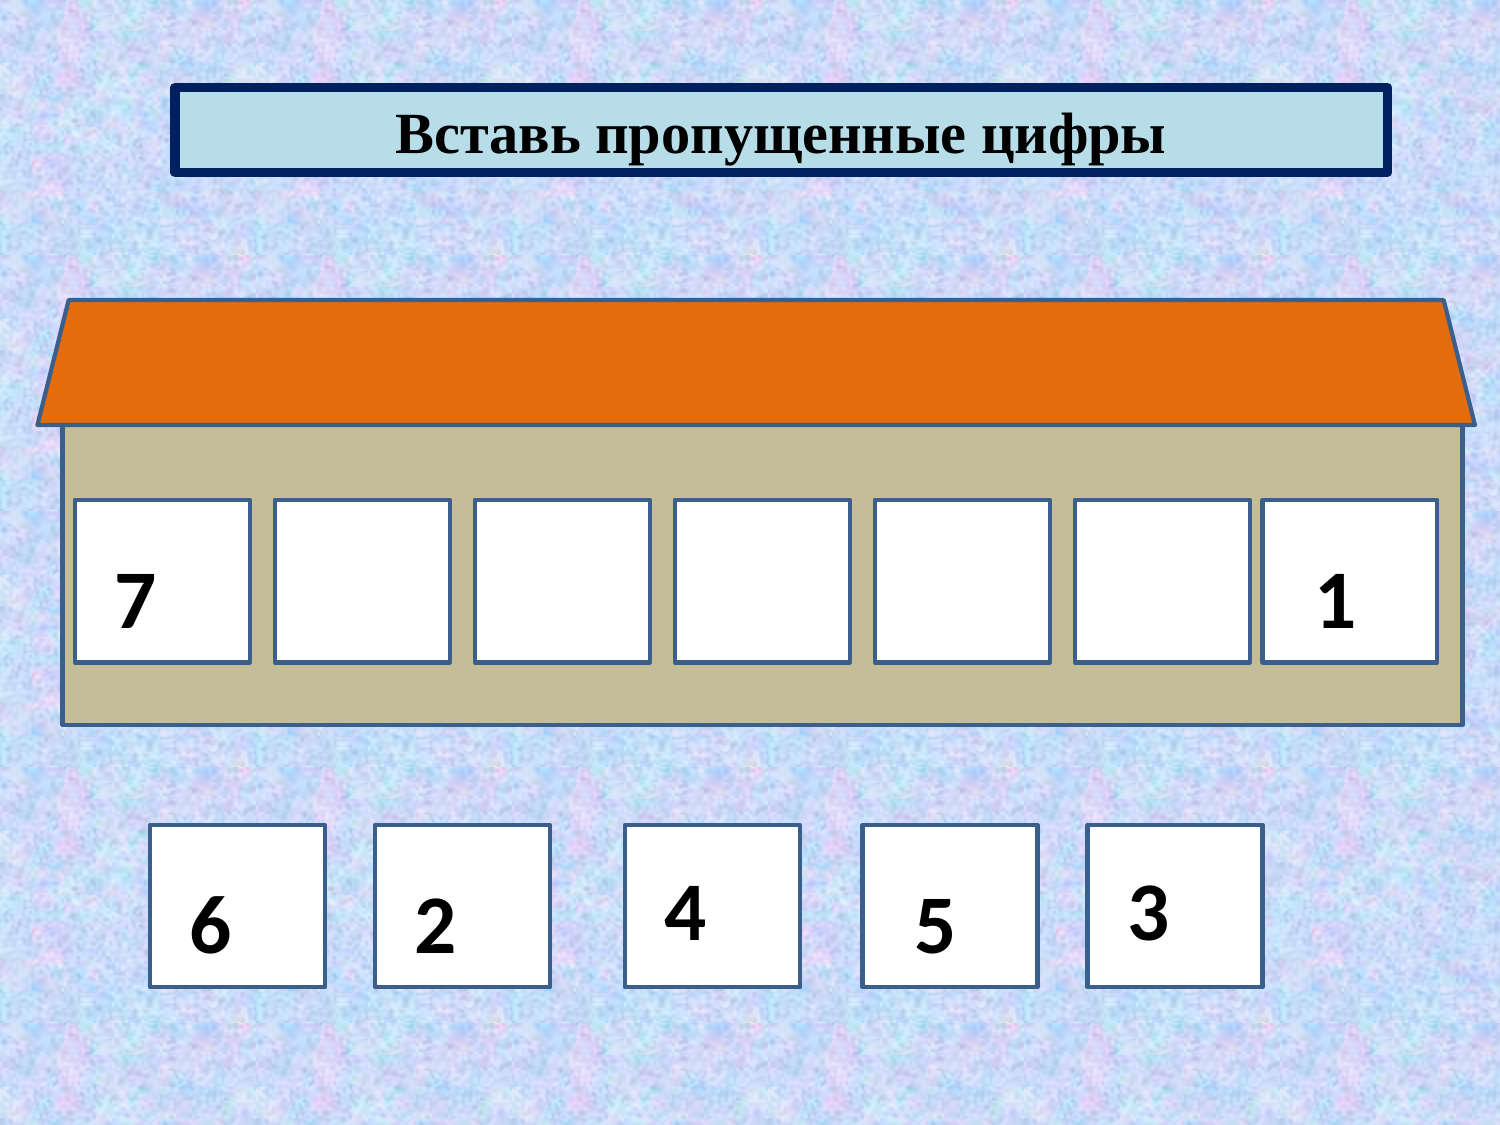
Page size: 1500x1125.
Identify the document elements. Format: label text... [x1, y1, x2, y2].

text_box 7 [99, 537, 213, 653]
text_box 1 [1299, 537, 1400, 653]
text_box [1260, 498, 1439, 665]
text_box [473, 498, 652, 665]
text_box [624, 824, 801, 988]
text_box [35, 297, 1477, 428]
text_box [149, 824, 326, 988]
text_box [673, 498, 852, 665]
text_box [1087, 824, 1263, 988]
text_box [73, 498, 252, 665]
text_box Вставь пропущенные цифры [174, 87, 1388, 173]
text_box [60, 428, 1465, 727]
text_box [1073, 498, 1252, 665]
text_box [374, 824, 551, 988]
text_box [273, 498, 452, 665]
text_box [873, 498, 1052, 665]
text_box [862, 824, 1038, 988]
picture [0, 0, 1500, 1125]
